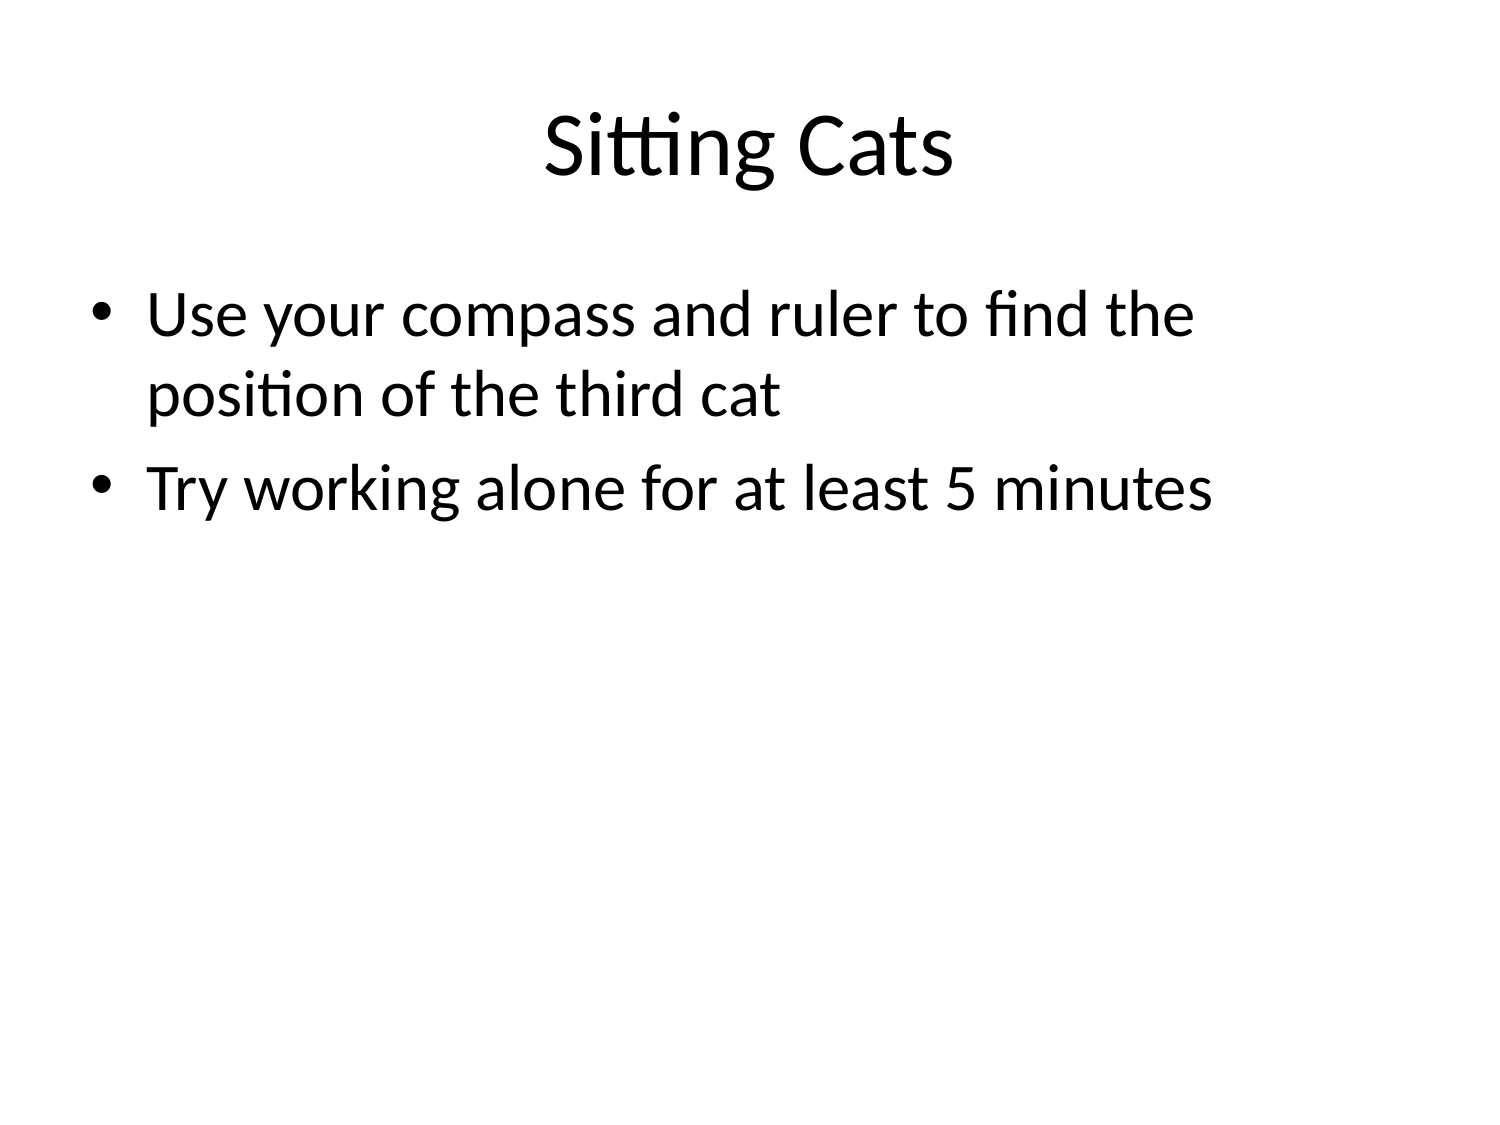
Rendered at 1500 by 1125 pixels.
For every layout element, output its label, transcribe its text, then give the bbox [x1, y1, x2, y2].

list Use your compass and ruler to find the position of the third cat Try working alone for at least 5 minutes [75, 262, 1425, 1005]
title Sitting Cats [75, 45, 1425, 233]
